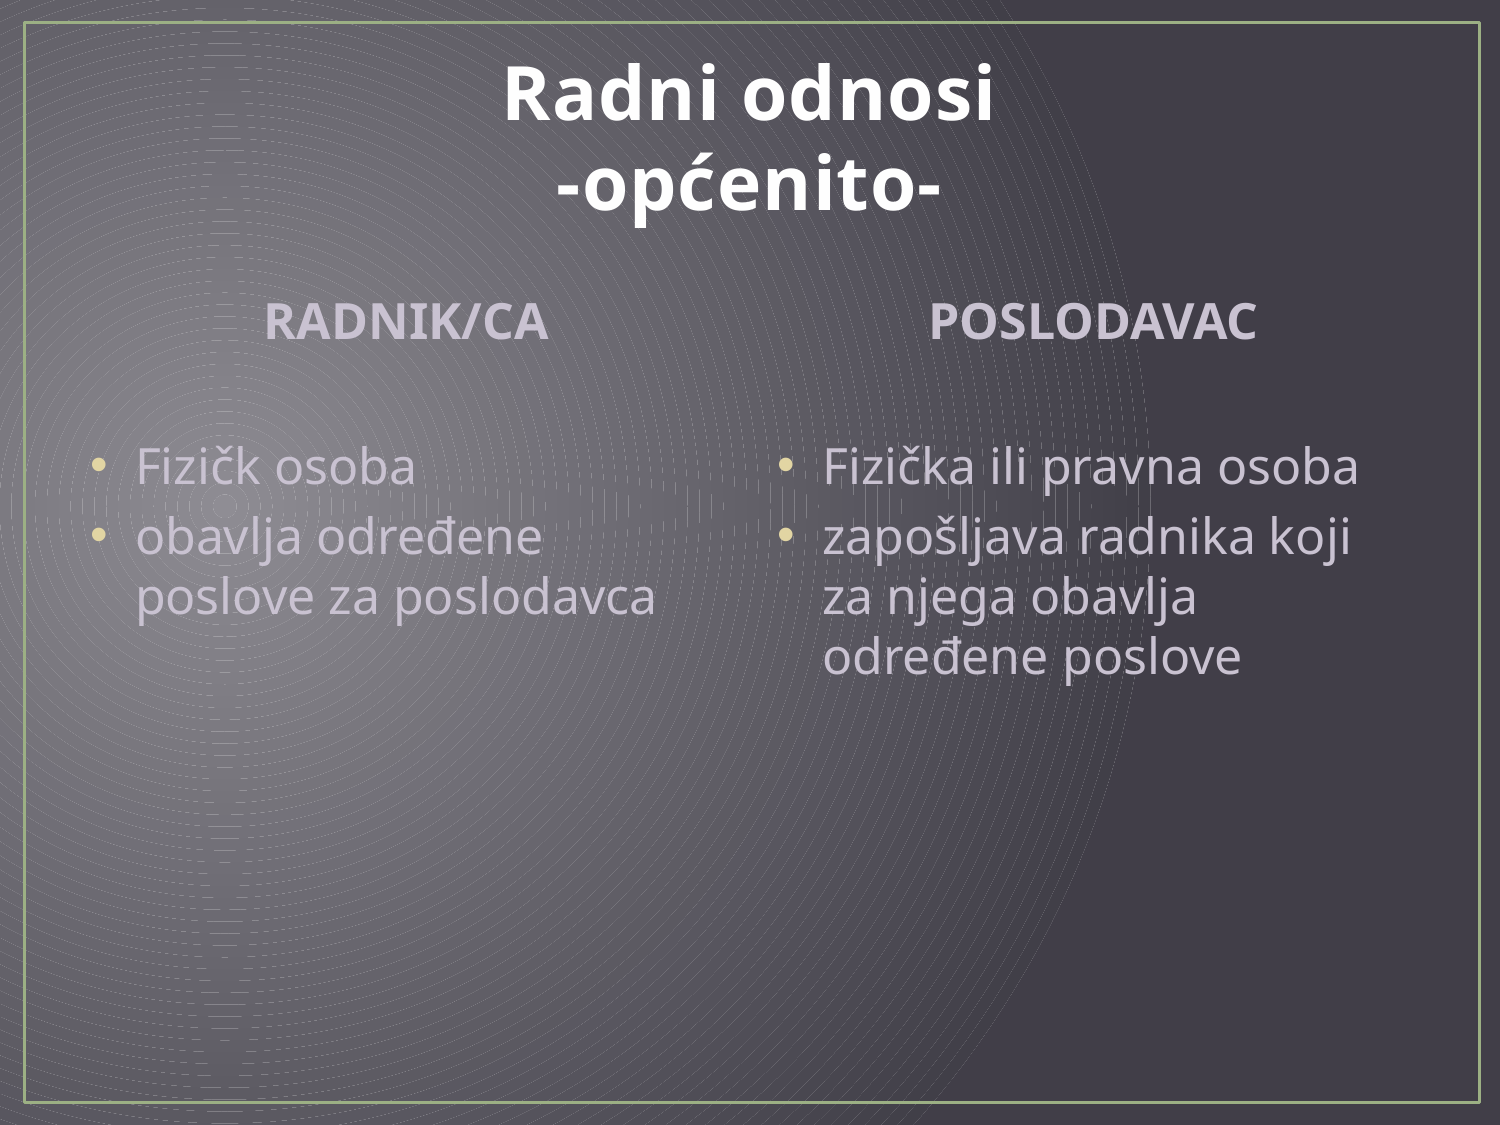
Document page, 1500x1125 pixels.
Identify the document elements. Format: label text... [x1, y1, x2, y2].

list RADNIK/CA [75, 251, 738, 356]
title Radni odnosi -općenito- [75, 45, 1425, 233]
list POSLODAVAC [761, 251, 1425, 356]
list Fizičk osoba obavlja određene poslove za poslodavca [75, 356, 738, 1005]
list Fizička ili pravna osoba zapošljava radnika koji za njega obavlja određene poslove [761, 356, 1425, 1005]
